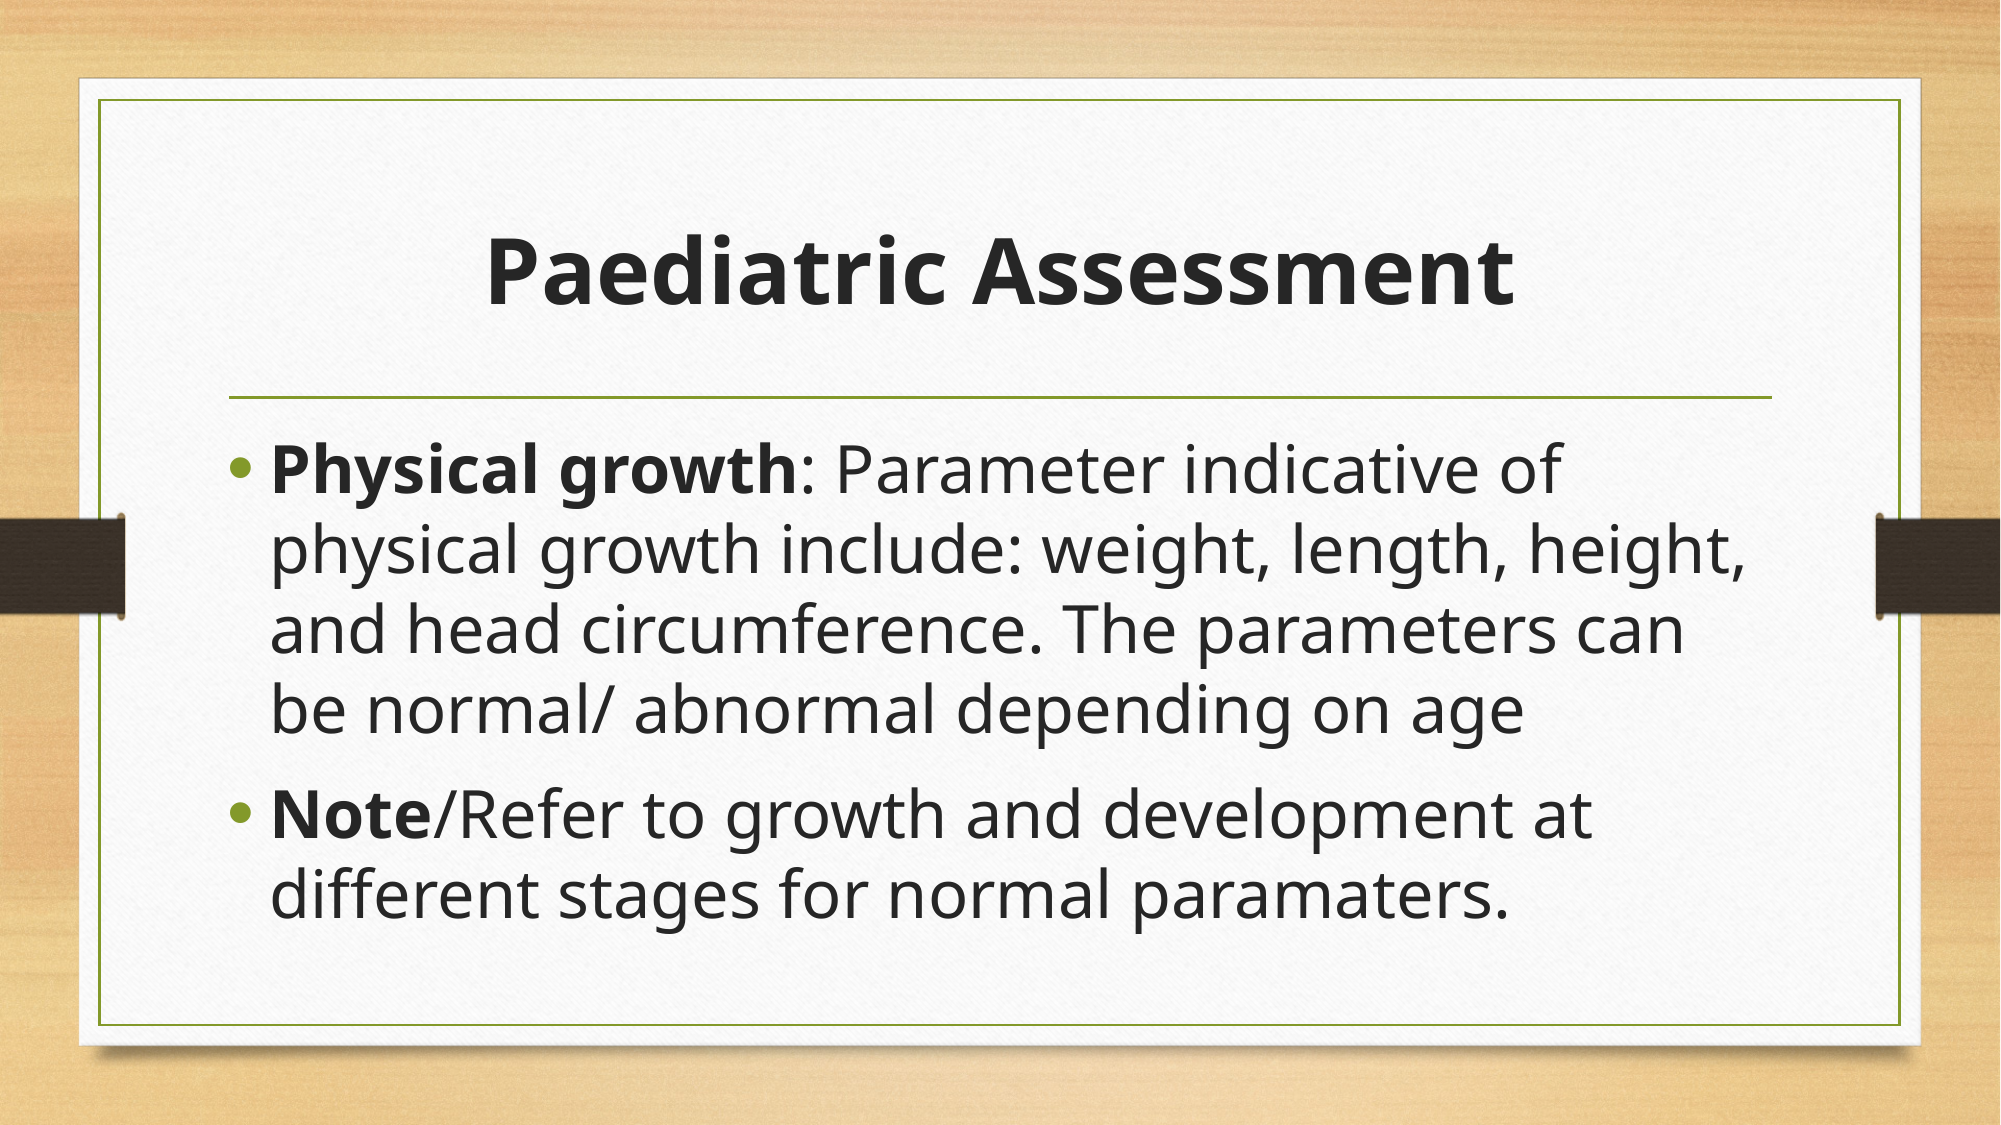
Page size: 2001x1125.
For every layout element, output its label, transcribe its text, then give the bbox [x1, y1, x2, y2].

picture [0, 0, 2001, 1125]
title Paediatric Assessment [212, 161, 1788, 375]
list Physical growth: Parameter indicative of physical growth include: weight, length, height, and head circumference. The parameters can be normal/ abnormal depending on age Note/Refer to growth and development at different stages for normal paramaters. [212, 419, 1788, 964]
